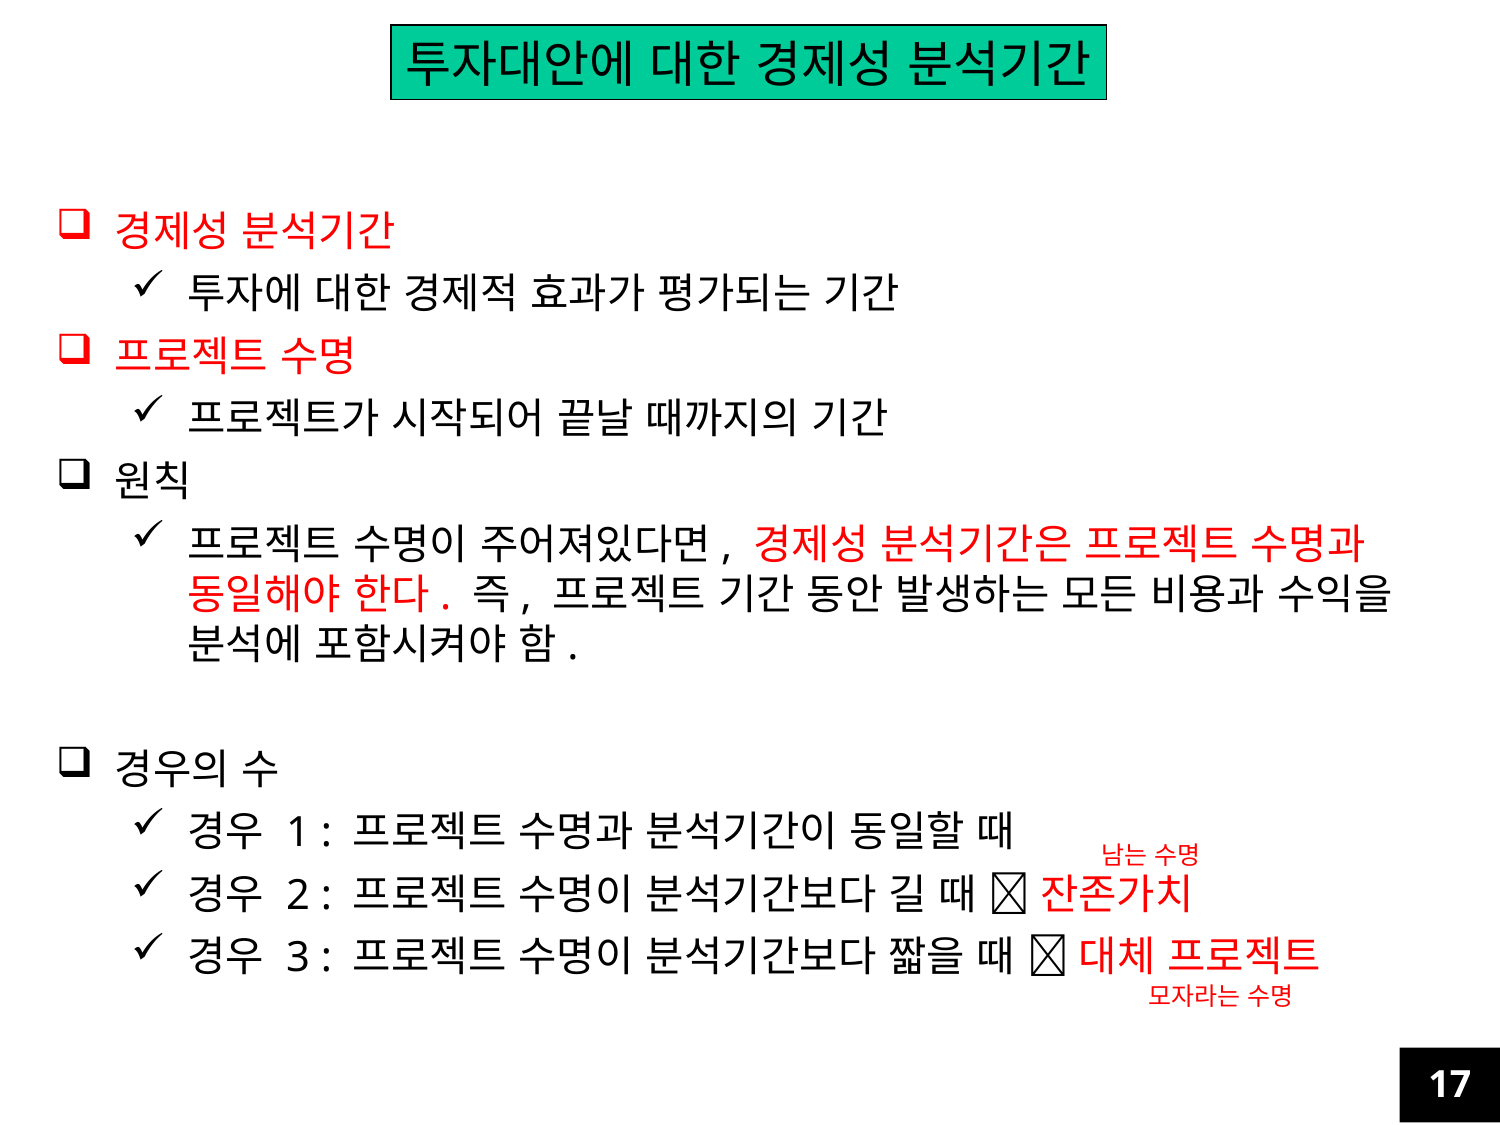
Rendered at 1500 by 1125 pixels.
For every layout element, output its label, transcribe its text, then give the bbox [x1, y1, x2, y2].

text_box 투자대안에 대한 경제성 분석기간 [391, 24, 1107, 100]
text_box 모자라는 수명 [1133, 972, 1309, 1018]
text_box 남는 수명 [1086, 832, 1216, 878]
slide_number 17 [1399, 1047, 1500, 1123]
text_box 경제성 분석기간 투자에 대한 경제적 효과가 평가되는 기간 프로젝트 수명 프로젝트가 시작되어 끝날 때까지의 기간 원칙 프로젝트 수명이 주어져있다면, 경제성 분석기간은 프로젝트 수명과 동일해야 한다. 즉, 프로젝트 기간 동안 발생하는 모든 비용과 수익을 분석에 포함시켜야 함. 경우의 수 경우 1 : 프로젝트 수명과 분석기간이 동일할 때 경우 2 : 프로젝트 수명이 분석기간보다 길 때  잔존가치 경우 3 : 프로젝트 수명이 분석기간보다 짧을 때  대체 프로젝트 [41, 197, 1459, 988]
